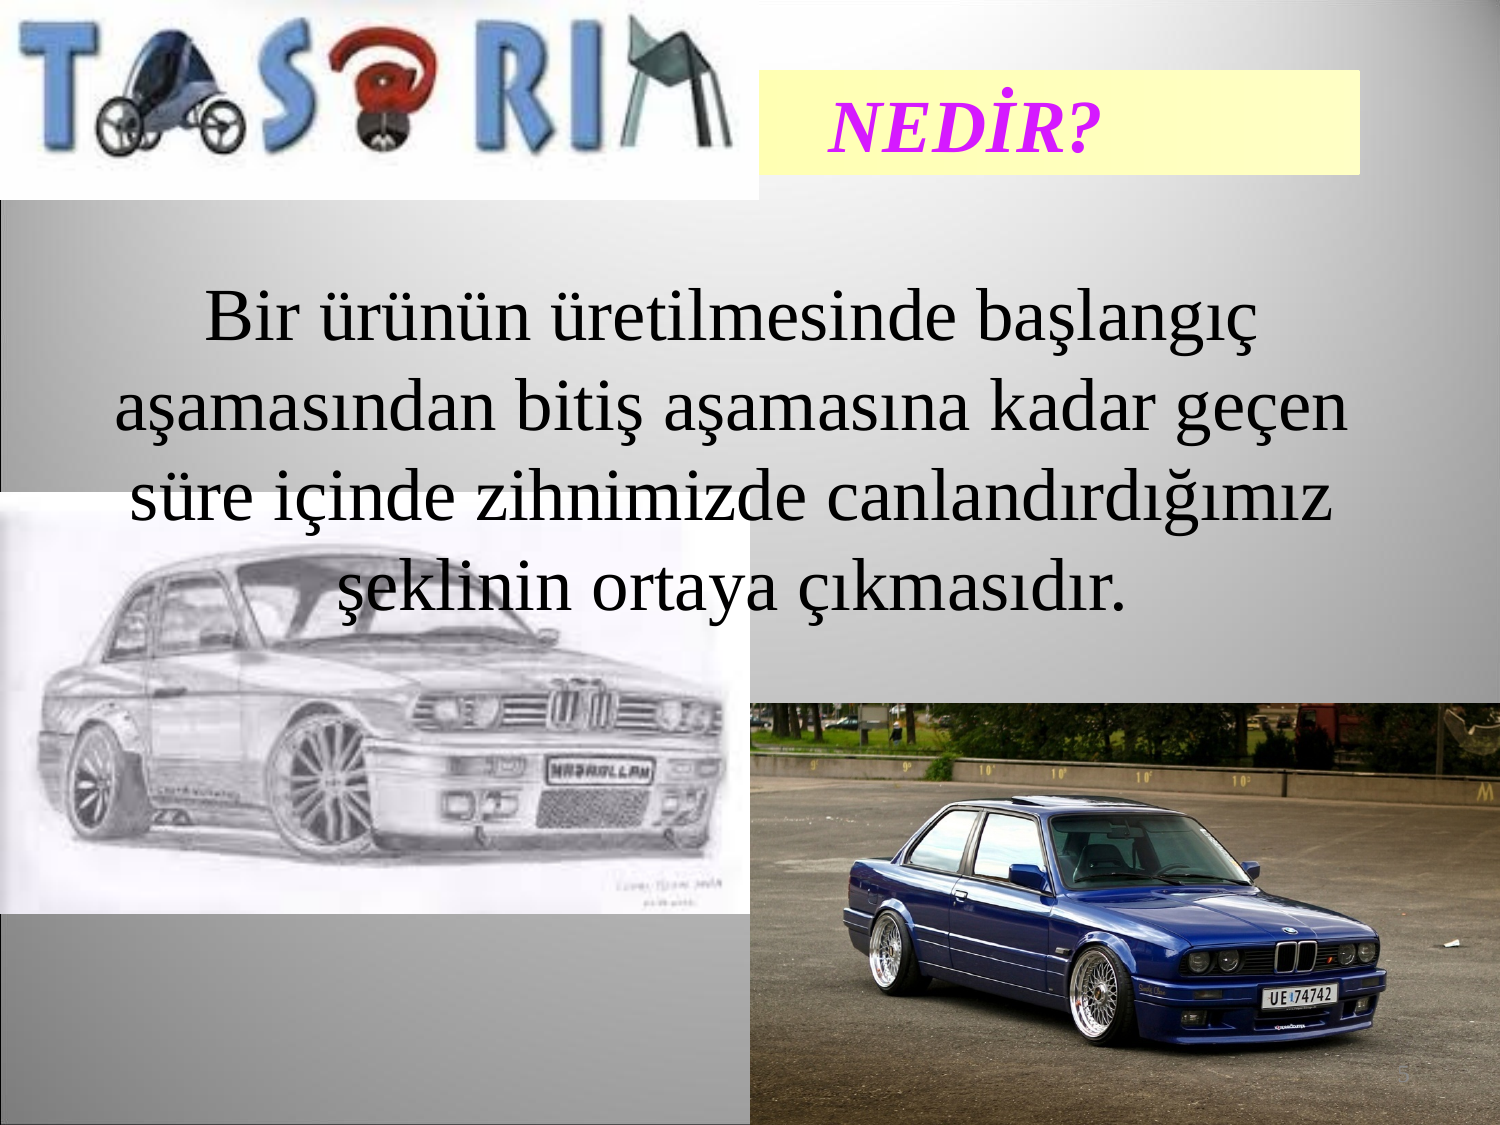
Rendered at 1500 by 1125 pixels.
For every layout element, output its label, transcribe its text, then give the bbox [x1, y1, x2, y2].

text_box TASARIM NEDİR? [764, 70, 1360, 175]
picture [0, 0, 1500, 1125]
text_box Bir ürünün üretilmesinde başlangıç aşamasından bitiş aşamasına kadar geçen süre içinde zihnimizde canlandırdığımız şeklinin ortaya çıkmasıdır. [35, 257, 1430, 633]
